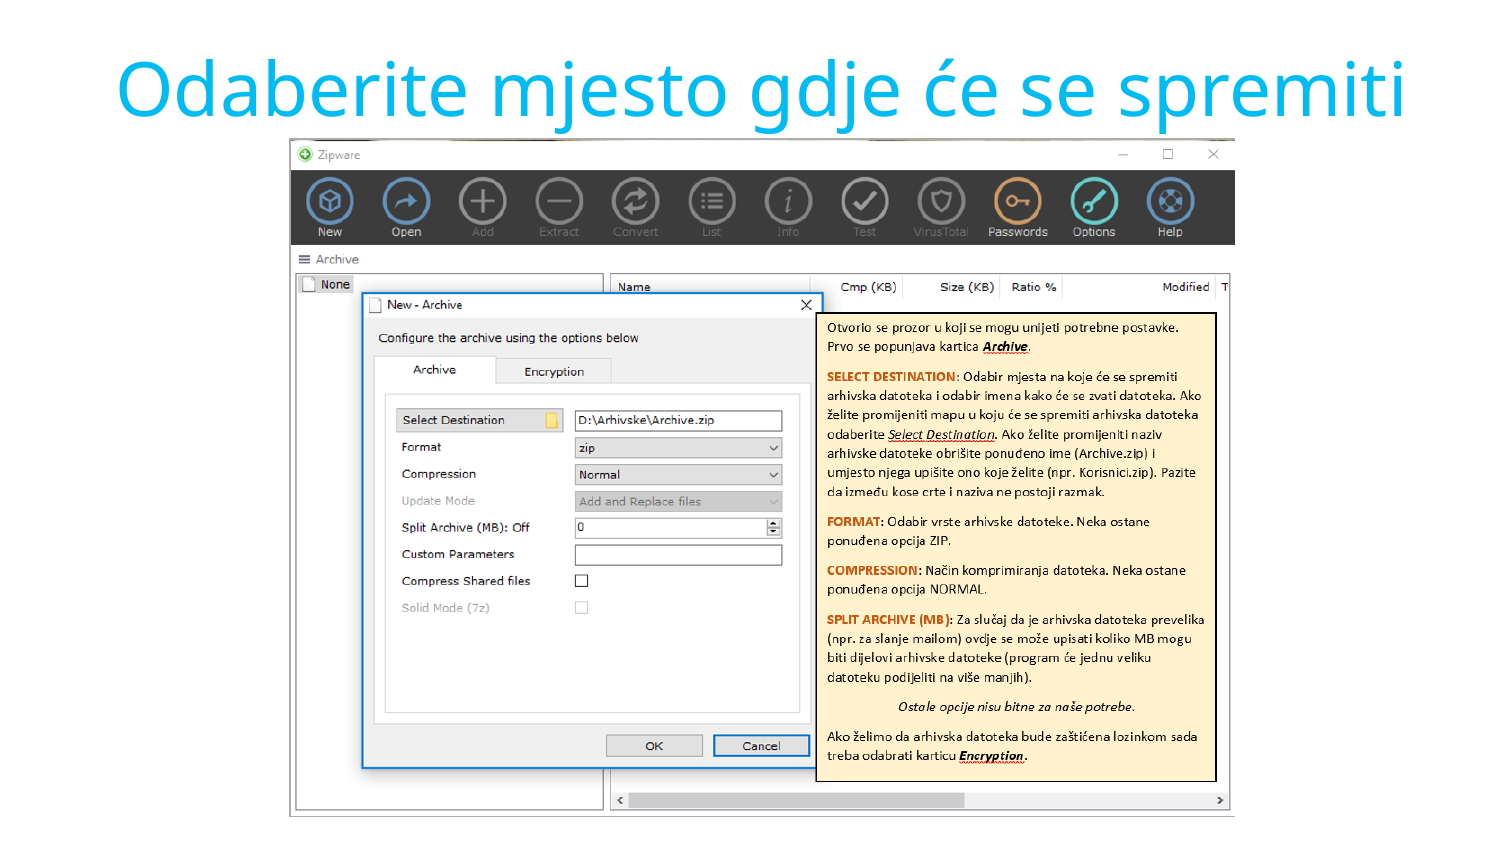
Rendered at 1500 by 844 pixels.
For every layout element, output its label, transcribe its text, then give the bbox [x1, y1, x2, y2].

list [288, 138, 1235, 817]
title Odaberite mjesto gdje će se spremiti [41, 33, 1483, 139]
